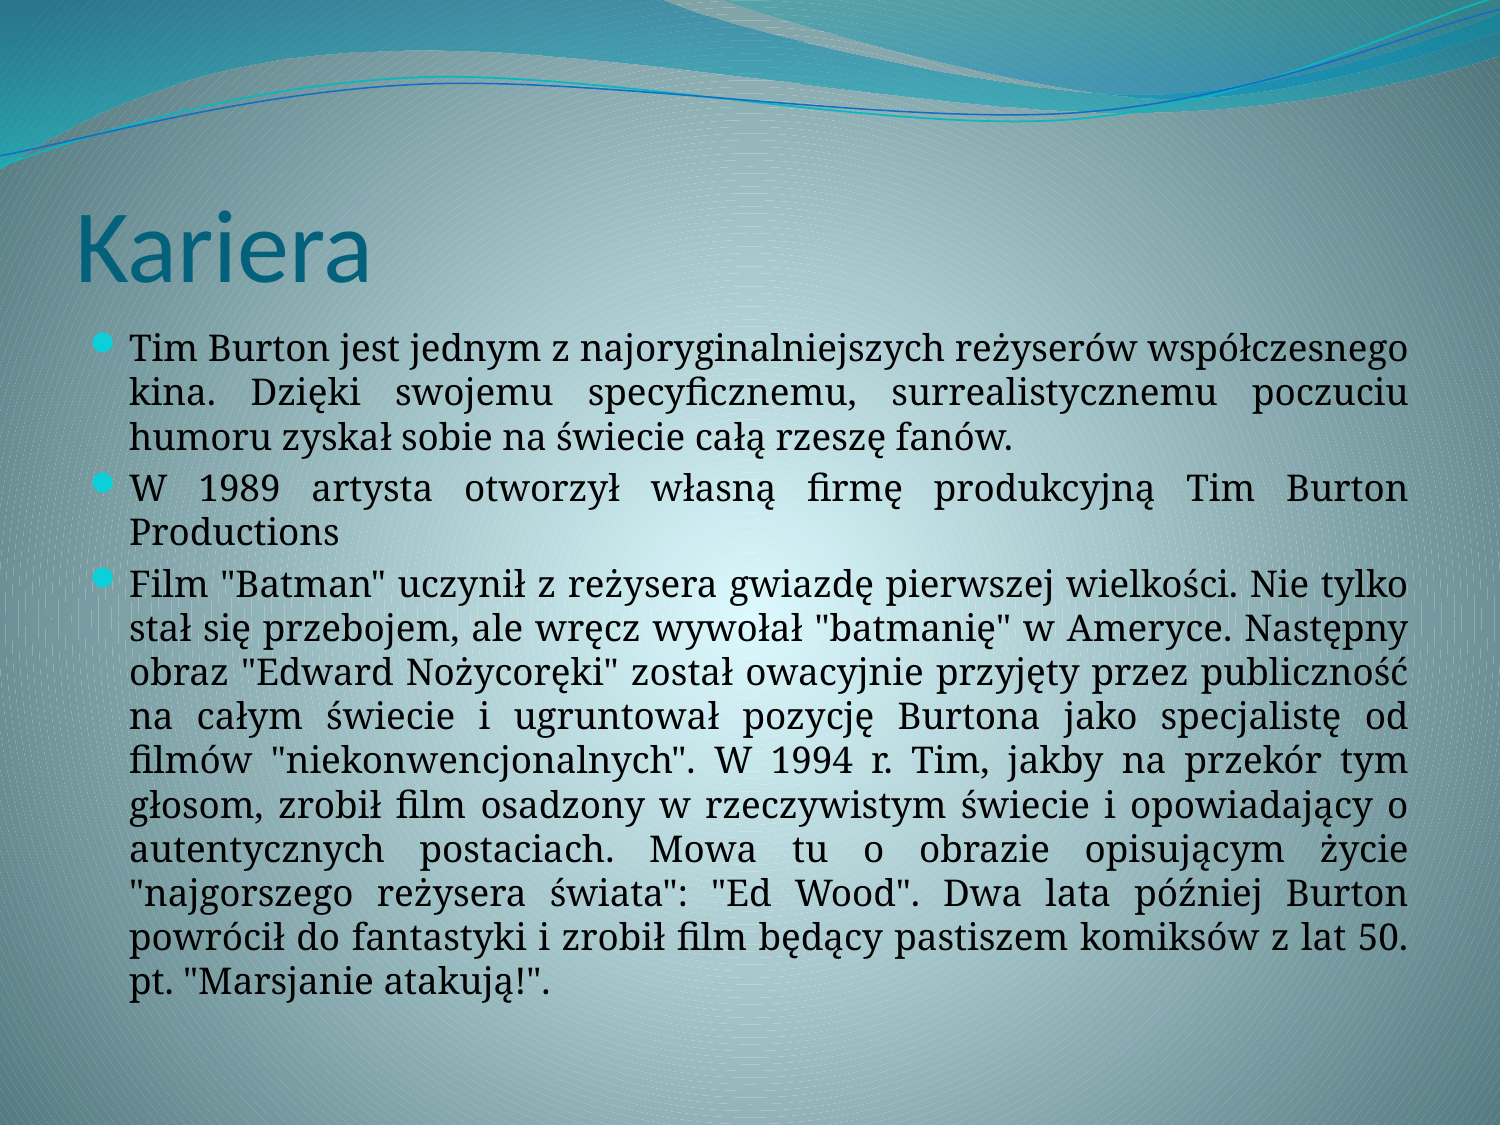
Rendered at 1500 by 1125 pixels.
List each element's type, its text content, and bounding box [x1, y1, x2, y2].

list Tim Burton jest jednym z najoryginalniejszych reżyserów współczesnego kina. Dzięki swojemu specyficznemu, surrealistycznemu poczuciu humoru zyskał sobie na świecie całą rzeszę fanów. W 1989 artysta otworzył własną firmę produkcyjną Tim Burton Productions Film "Batman" uczynił z reżysera gwiazdę pierwszej wielkości. Nie tylko stał się przebojem, ale wręcz wywołał "batmanię" w Ameryce. Następny obraz "Edward Nożycoręki" został owacyjnie przyjęty przez publiczność na całym świecie i ugruntował pozycję Burtona jako specjalistę od filmów "niekonwencjonalnych". W 1994 r. Tim, jakby na przekór tym głosom, zrobił film osadzony w rzeczywistym świecie i opowiadający o autentycznych postaciach. Mowa tu o obrazie opisującym życie "najgorszego reżysera świata": "Ed Wood". Dwa lata później Burton powrócił do fantastyki i zrobił film będący pastiszem komiksów z lat 50. pt. "Marsjanie atakują!". [75, 317, 1425, 1038]
title Kariera [75, 115, 1425, 303]
